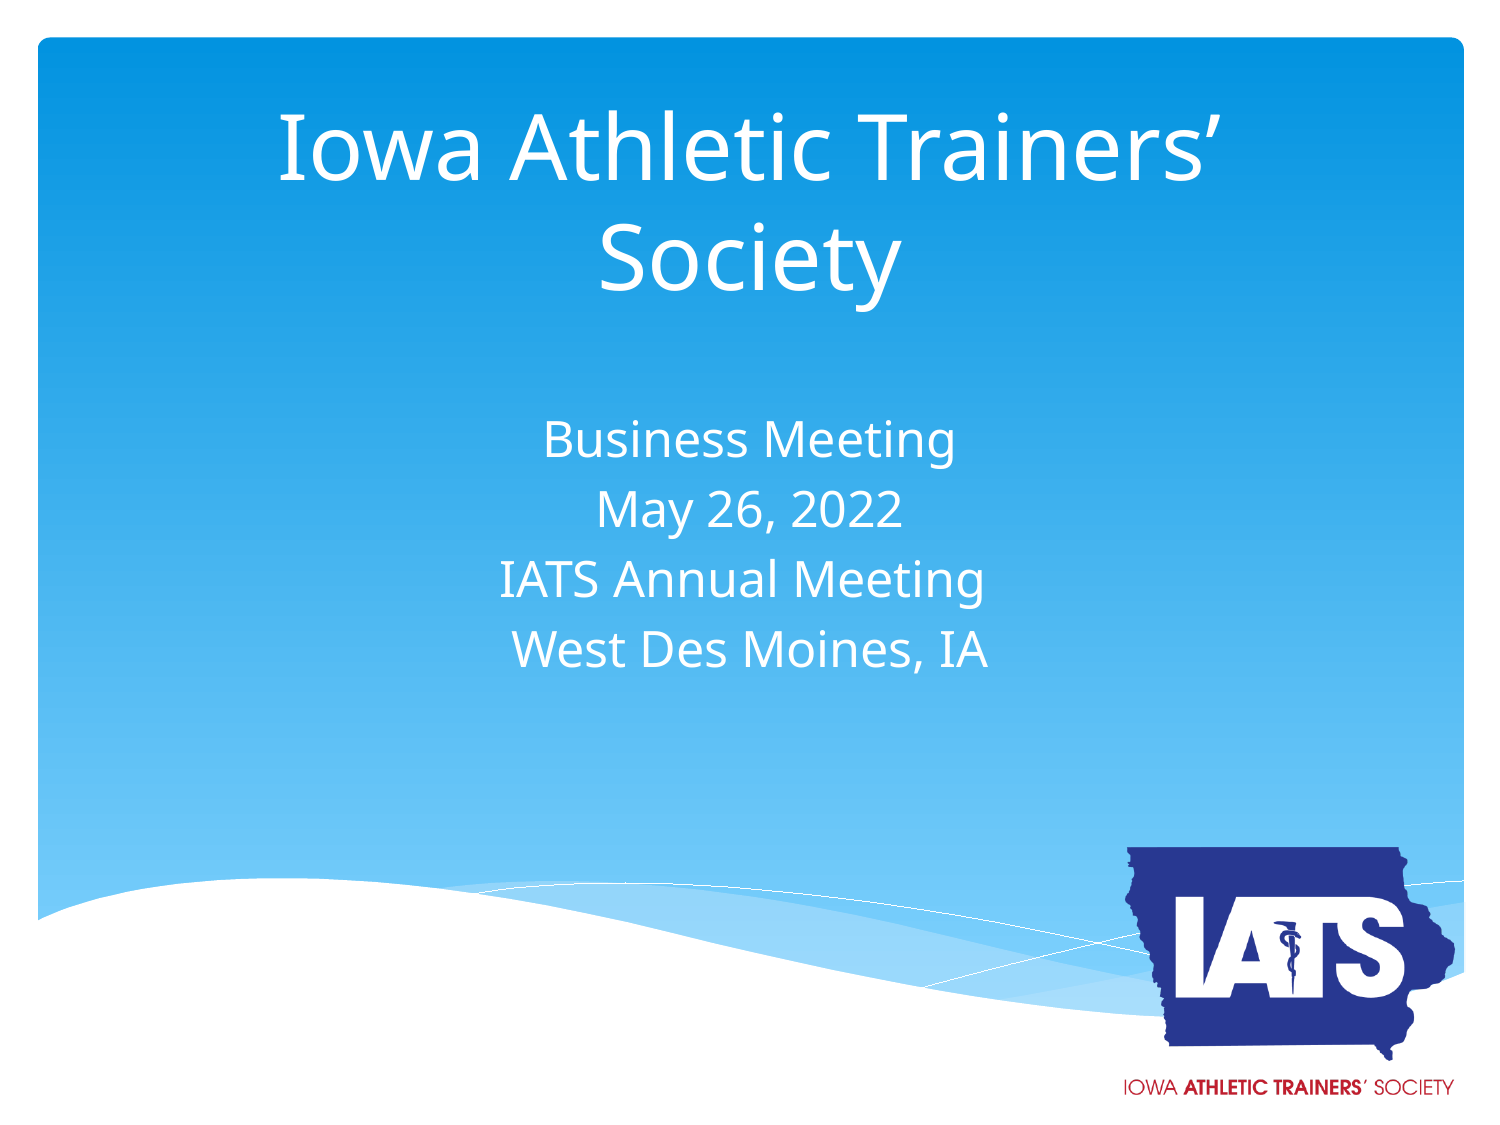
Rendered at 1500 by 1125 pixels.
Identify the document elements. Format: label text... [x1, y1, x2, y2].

title Iowa Athletic Trainers’ Society [112, 75, 1388, 317]
picture [1099, 824, 1479, 1125]
subtitle Business Meeting May 26, 2022 IATS Annual Meeting West Des Moines, IA [225, 399, 1275, 688]
